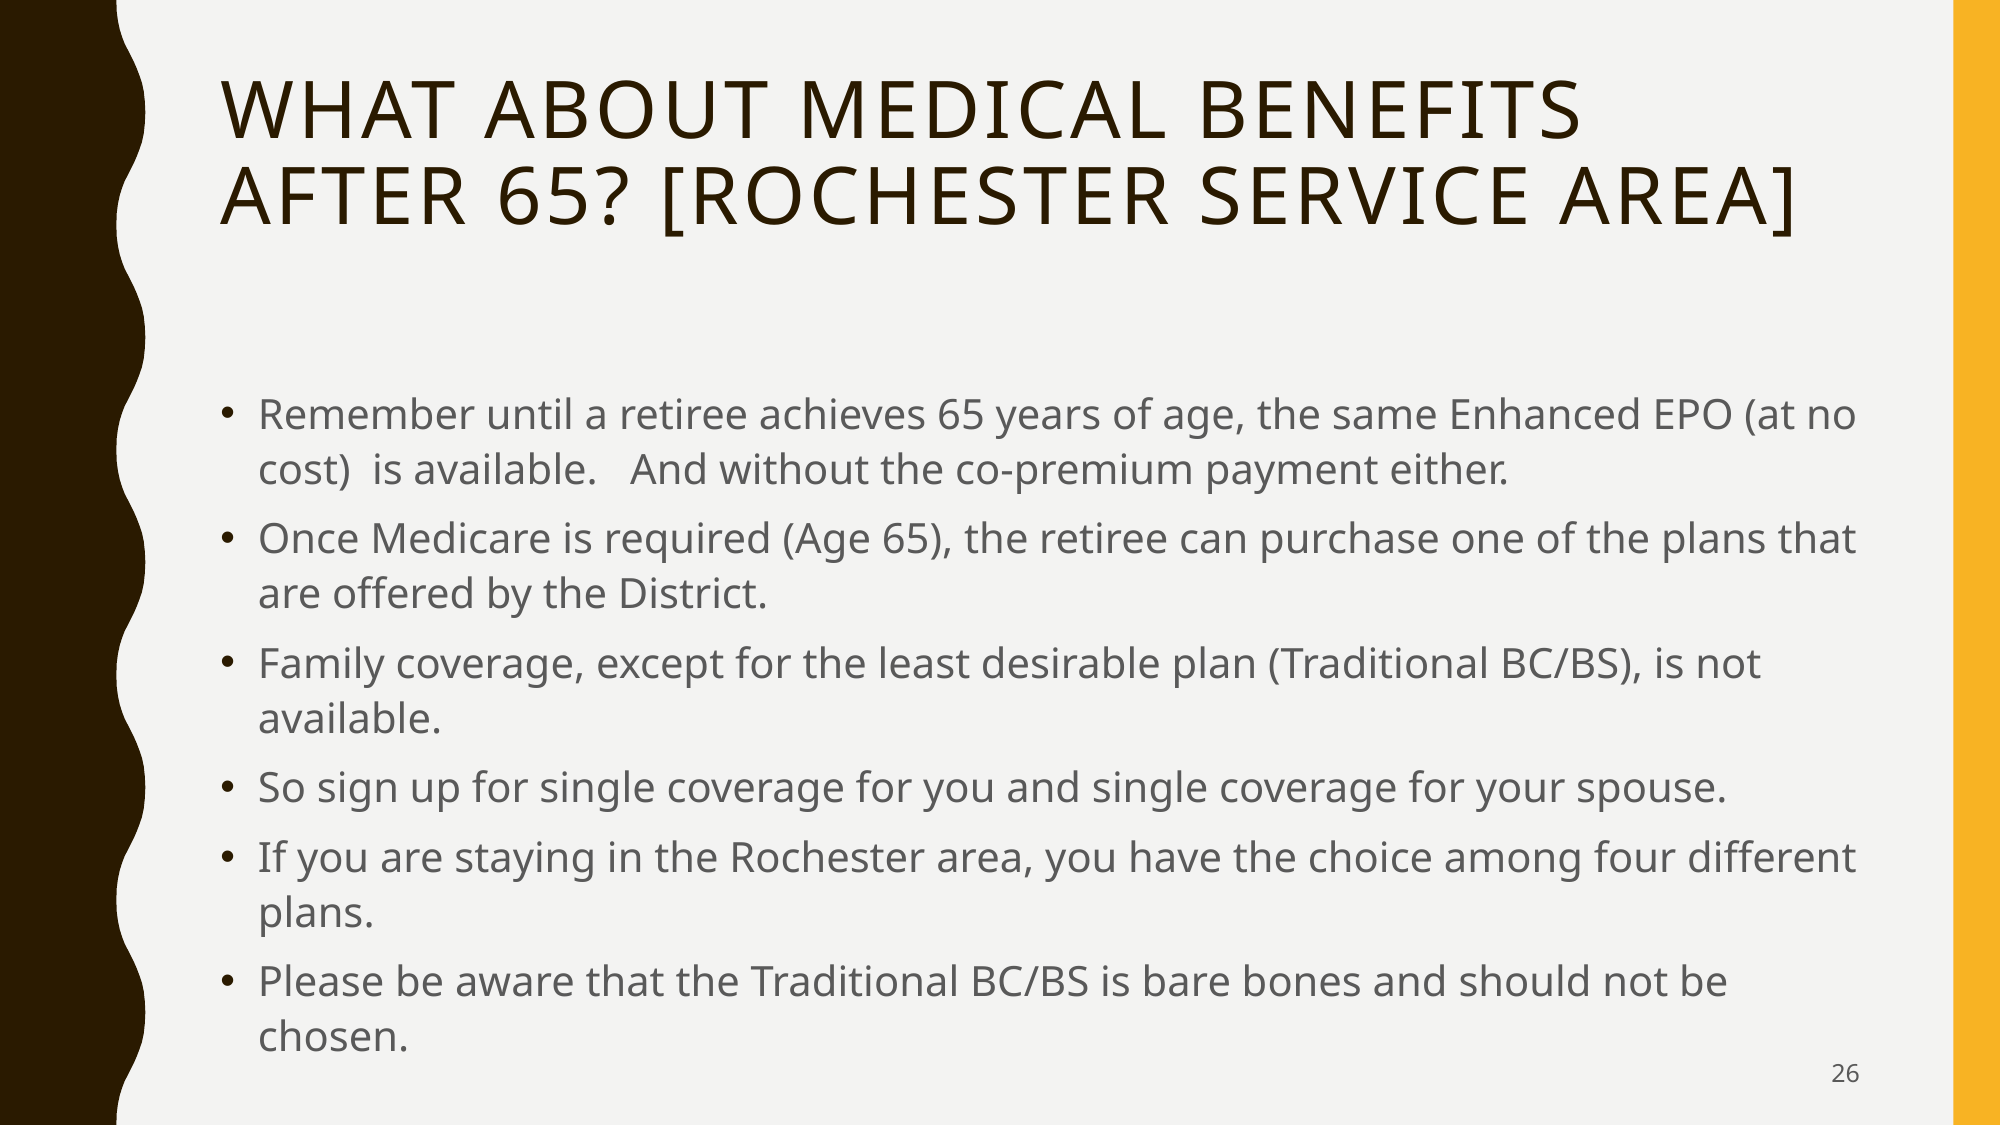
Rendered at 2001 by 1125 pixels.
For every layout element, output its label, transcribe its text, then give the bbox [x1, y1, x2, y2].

list Remember until a retiree achieves 65 years of age, the same Enhanced EPO (at no cost) is available. And without the co-premium payment either. Once Medicare is required (Age 65), the retiree can purchase one of the plans that are offered by the District. Family coverage, except for the least desirable plan (Traditional BC/BS), is not available. So sign up for single coverage for you and single coverage for your spouse. If you are staying in the Rochester area, you have the choice among four different plans. Please be aware that the Traditional BC/BS is bare bones and should not be chosen. [205, 375, 1875, 965]
slide_number 26 [1412, 1045, 1875, 1103]
title What about medical Benefits after 65? [Rochester Service Area] [205, 62, 1875, 308]
